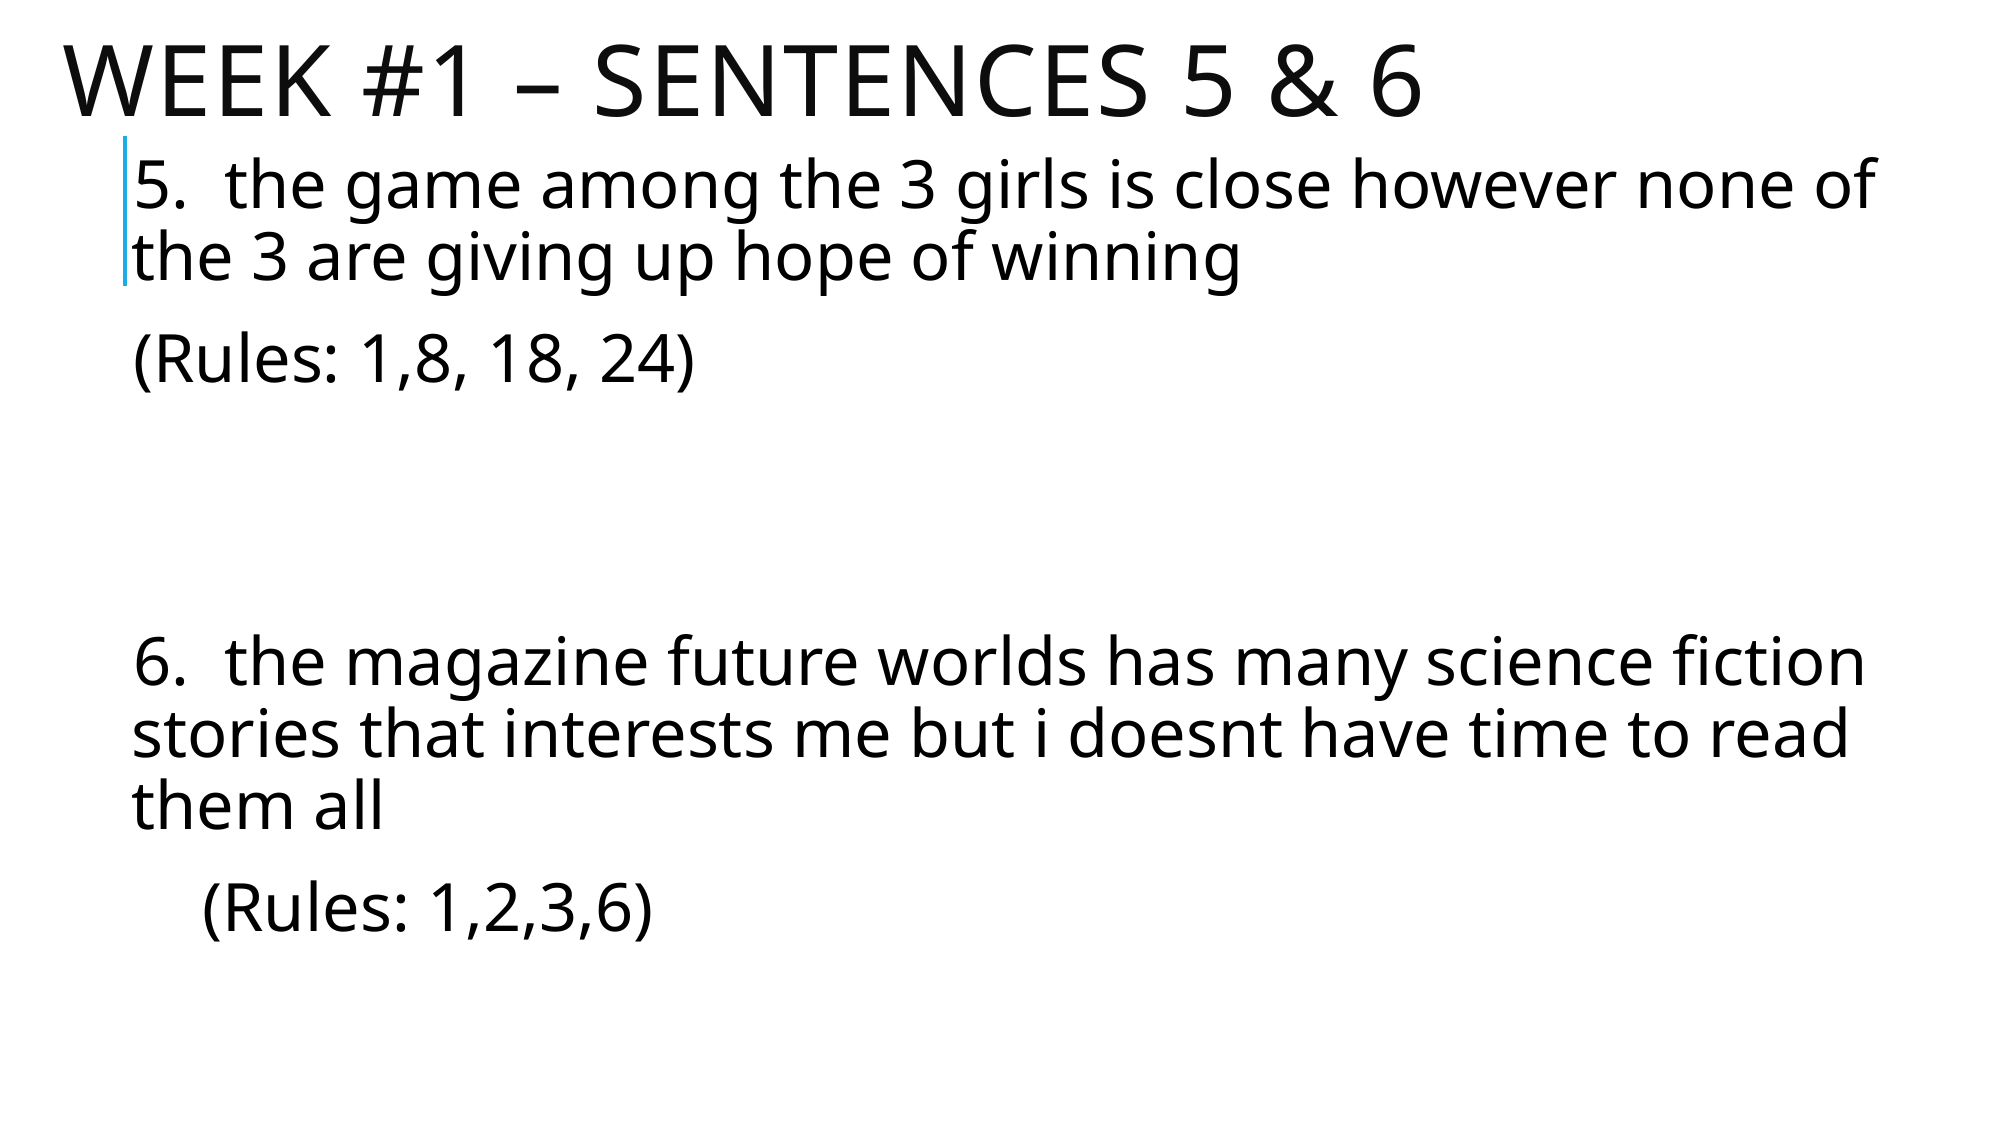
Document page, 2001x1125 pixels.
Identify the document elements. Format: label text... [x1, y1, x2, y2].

list 5. the game among the 3 girls is close however none of the 3 are giving up hope of winning (Rules: 1,8, 18, 24) 6. the magazine future worlds has many science fiction stories that interests me but i doesnt have time to read them all (Rules: 1,2,3,6) [108, 143, 1982, 1105]
title Week #1 – Sentences 5 & 6 [47, 32, 1643, 144]
